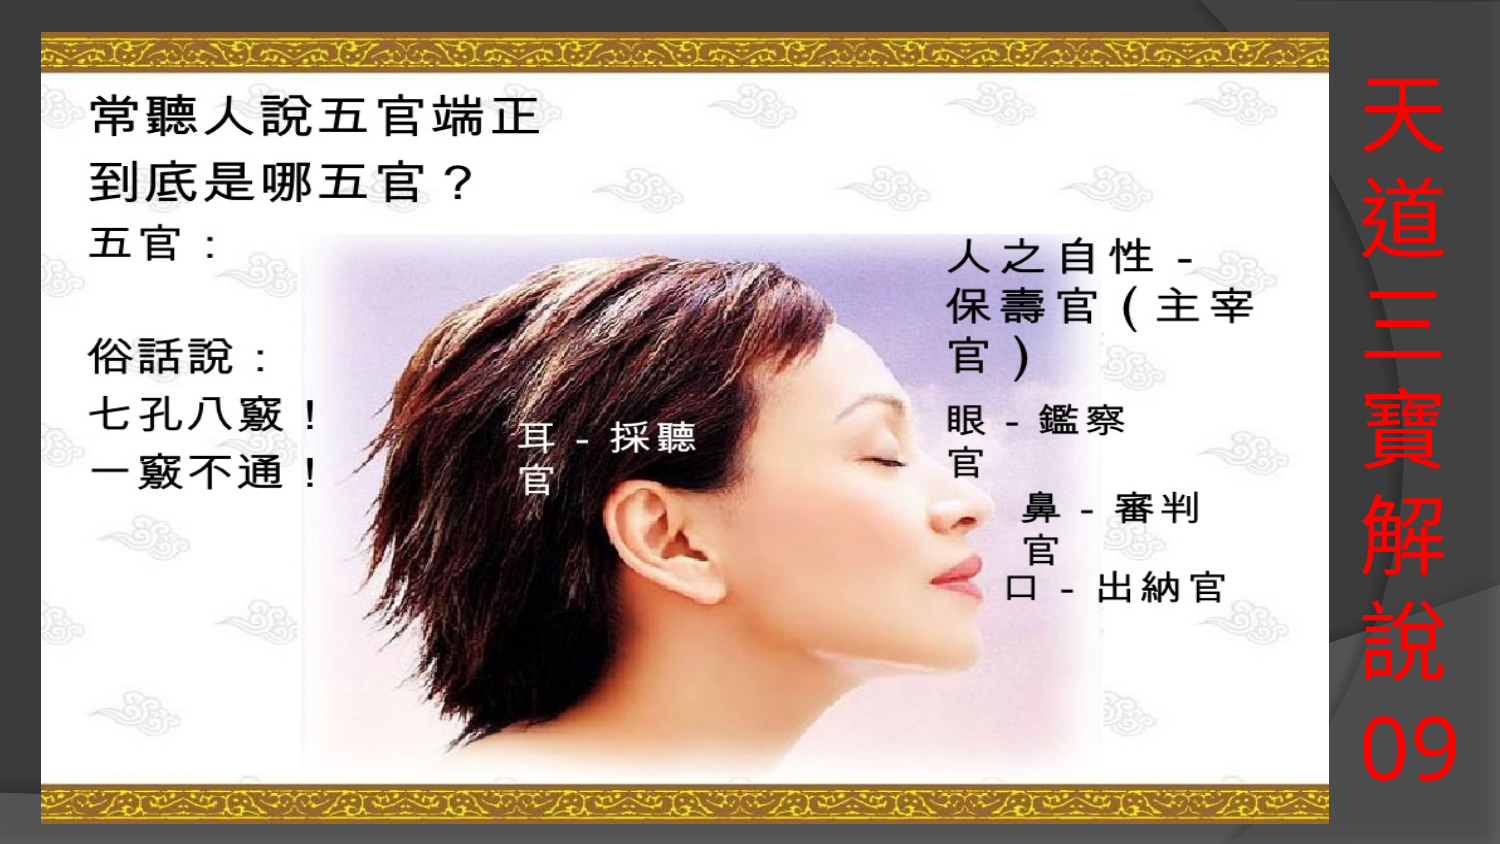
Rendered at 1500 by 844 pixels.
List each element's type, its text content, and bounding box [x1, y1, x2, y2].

picture [40, 31, 1329, 824]
title 天道三寶解說09 [1352, 43, 1473, 812]
